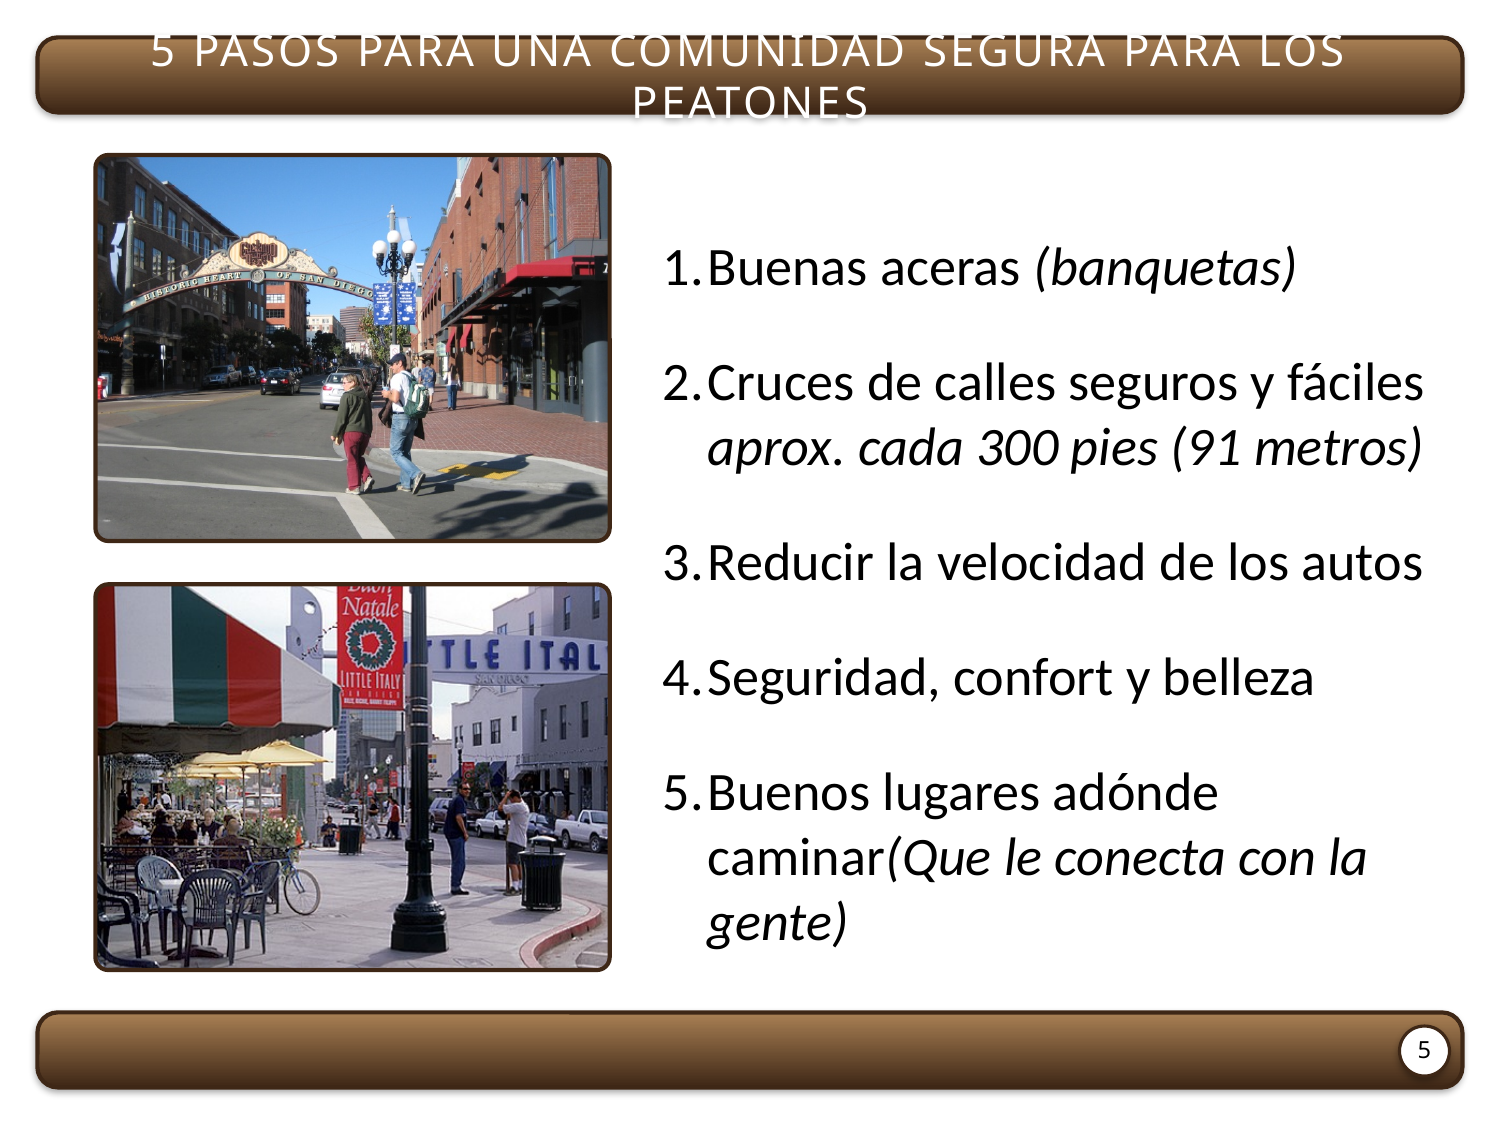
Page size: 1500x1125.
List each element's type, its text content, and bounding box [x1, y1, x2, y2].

text_box 5 Pasos para una comunidad segura para los peatones [36, 36, 1464, 114]
text_box [36, 1011, 1464, 1089]
text_box Buenas aceras (banquetas) Cruces de calles seguros y fáciles aprox. cada 300 pies (91 metros) Reducir la velocidad de los autos Seguridad, confort y belleza Buenos lugares adónde caminar(Que le conecta con la gente) [639, 224, 1448, 959]
slide_number 5 [1399, 1026, 1449, 1076]
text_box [95, 154, 610, 971]
